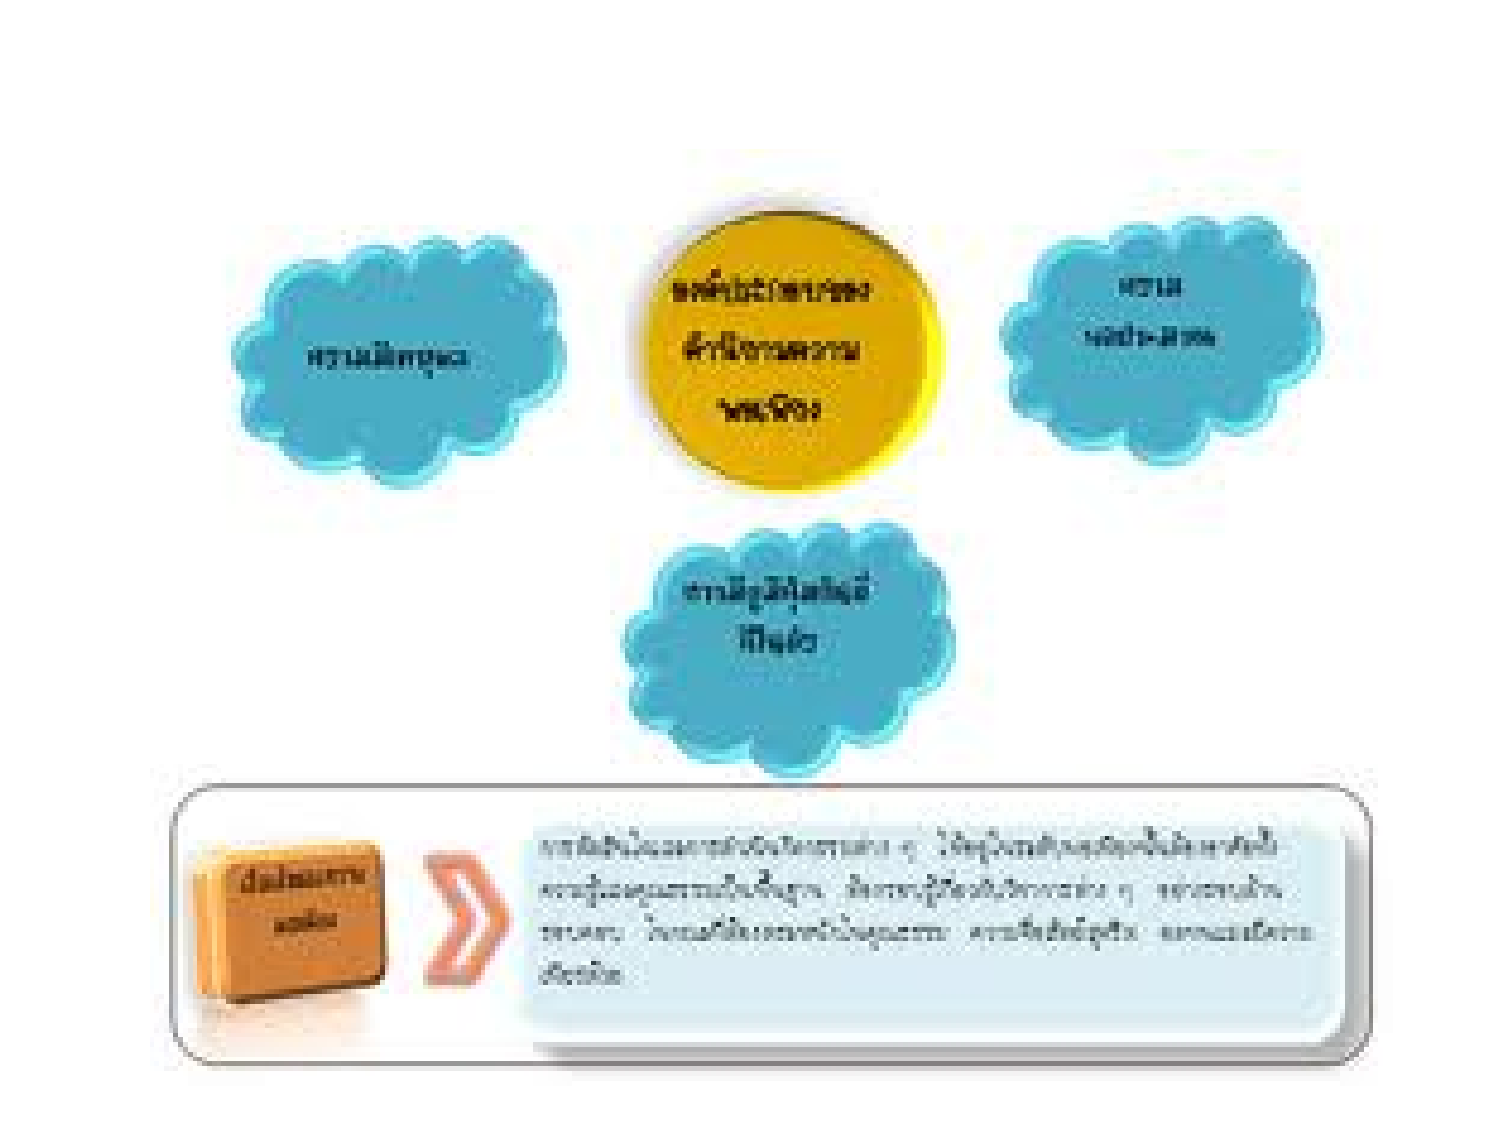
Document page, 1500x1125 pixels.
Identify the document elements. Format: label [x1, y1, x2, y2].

list [149, 149, 1393, 1086]
